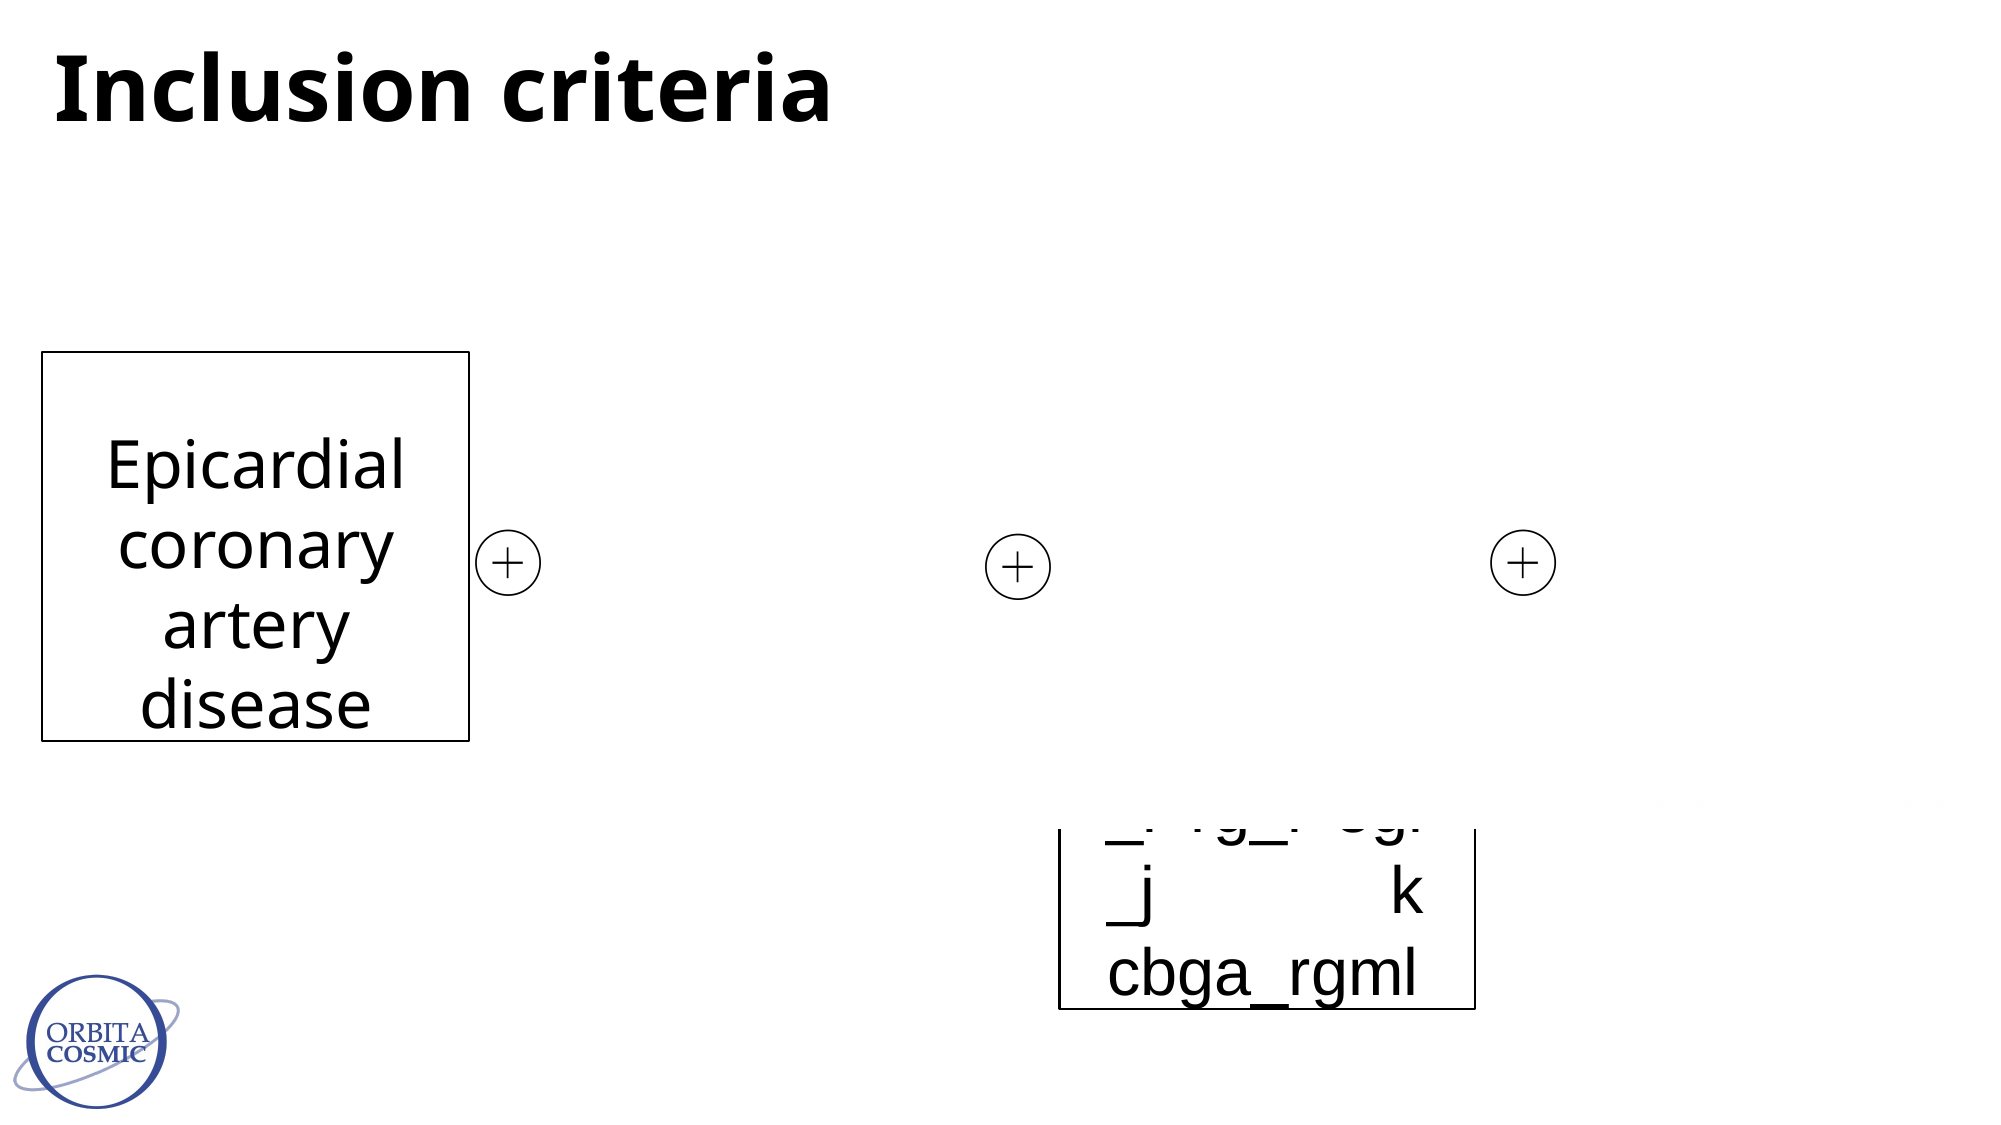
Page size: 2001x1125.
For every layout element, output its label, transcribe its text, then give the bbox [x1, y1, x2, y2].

picture [13, 974, 181, 1110]
title Inclusion criteria [52, 27, 1378, 218]
text_box ? l egl _ ml k _vgk sk rmjcp_rcb _l rg_l egl _j k cbga_rgml [1059, 837, 1476, 1009]
text_box Epicardial coronary artery disease [42, 351, 460, 742]
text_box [465, 306, 1988, 829]
